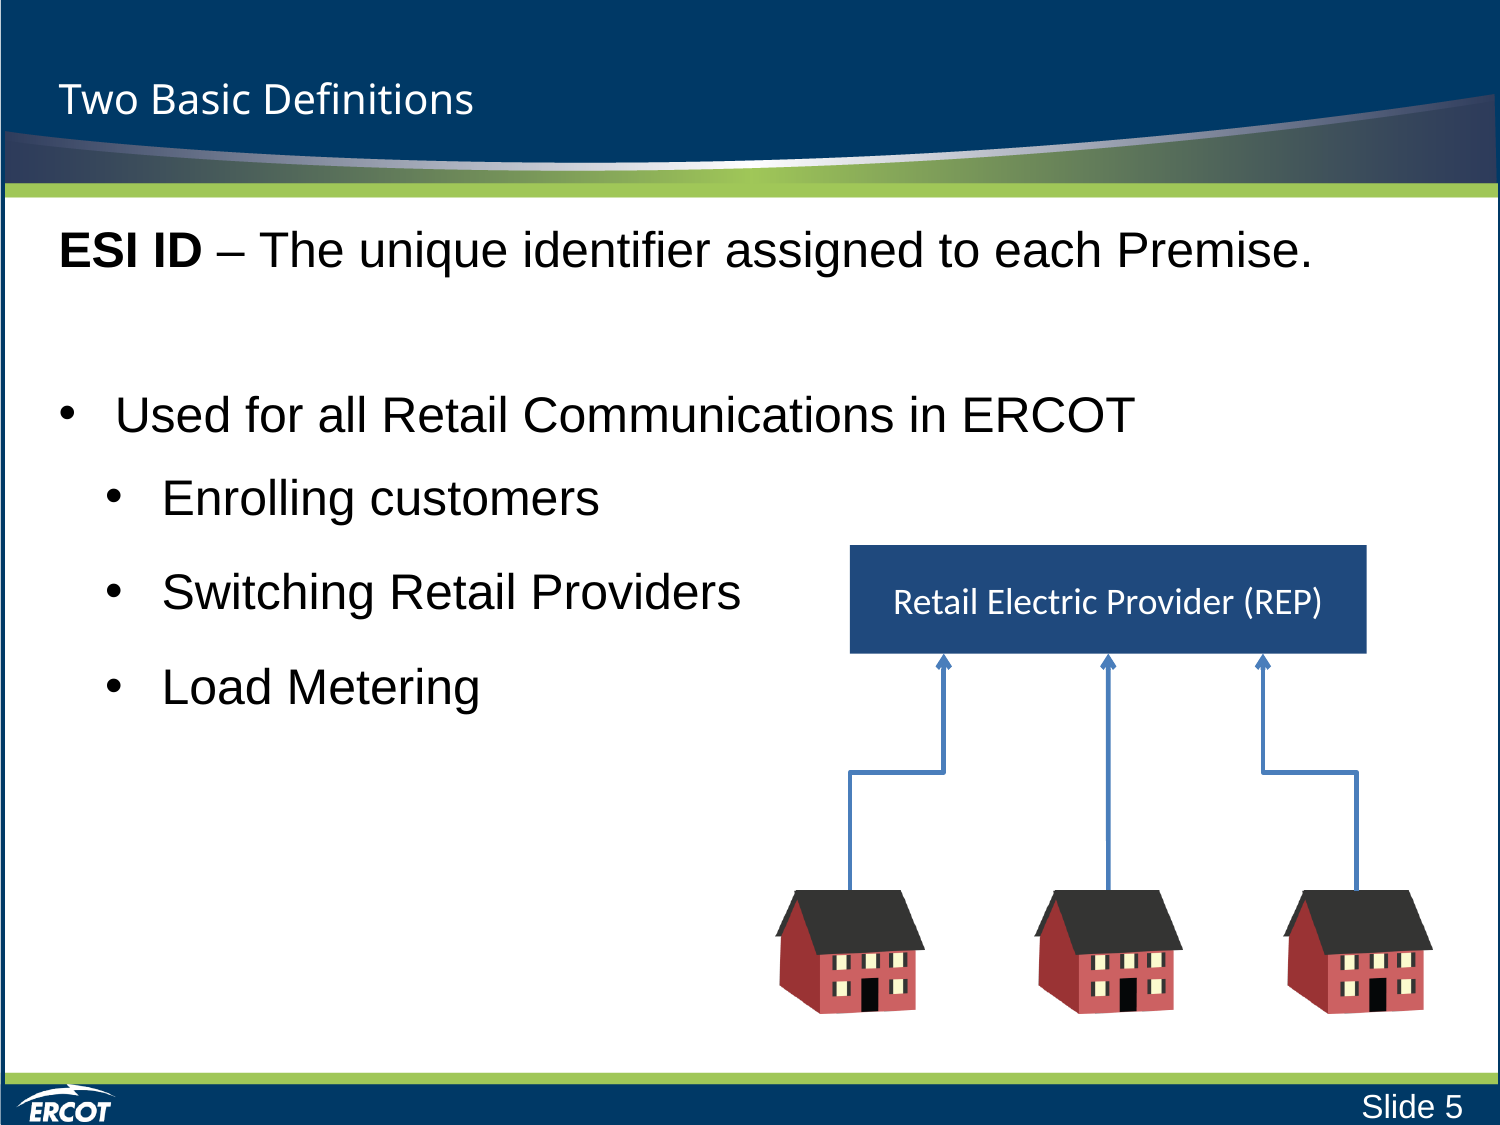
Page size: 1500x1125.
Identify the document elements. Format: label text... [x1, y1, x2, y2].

picture [0, 0, 1500, 1125]
text_box Retail Electric Provider (REP) [848, 543, 1369, 656]
list ESI ID – The unique identifier assigned to each Premise. Used for all Retail Communications in ERCOT Enrolling customers Switching Retail Providers Load Metering [43, 209, 1469, 991]
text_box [1190, 725, 1429, 820]
title Two Basic Definitions [43, 52, 1463, 143]
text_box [777, 725, 1016, 820]
